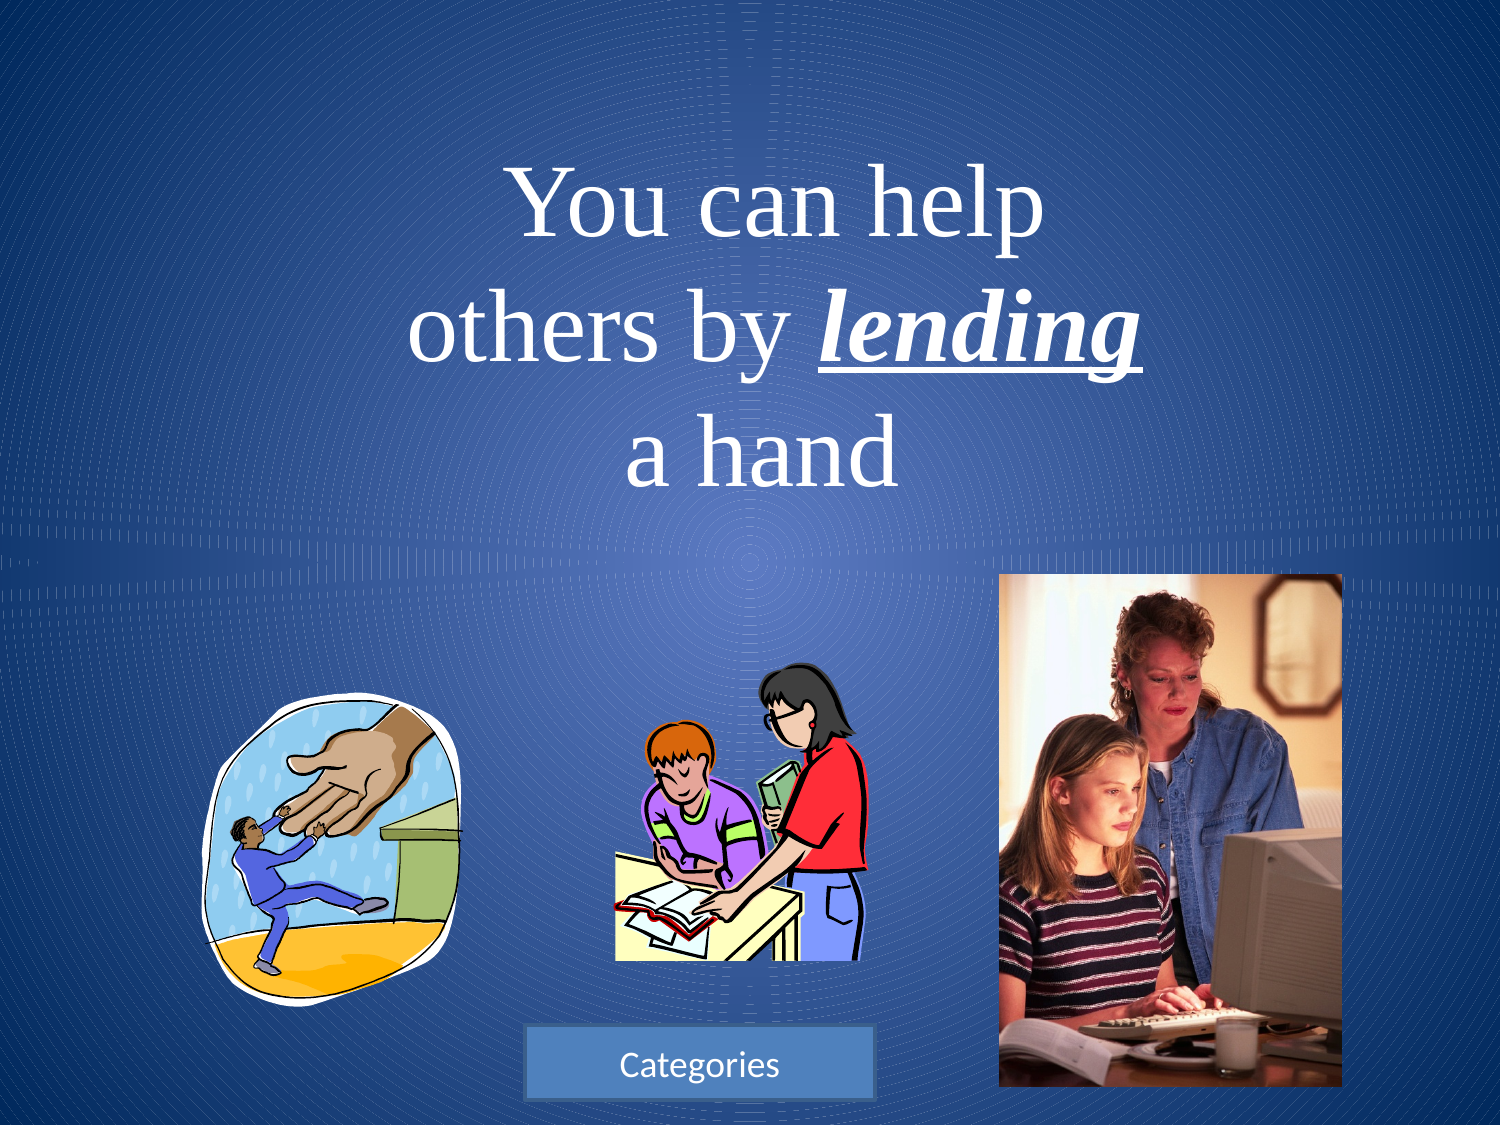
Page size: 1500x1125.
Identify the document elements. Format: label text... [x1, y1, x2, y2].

picture [999, 574, 1342, 1088]
text_box Categories [523, 1023, 877, 1102]
picture [612, 662, 871, 961]
text_box You can help others by lending a hand [362, 124, 1188, 515]
picture [199, 687, 469, 1012]
